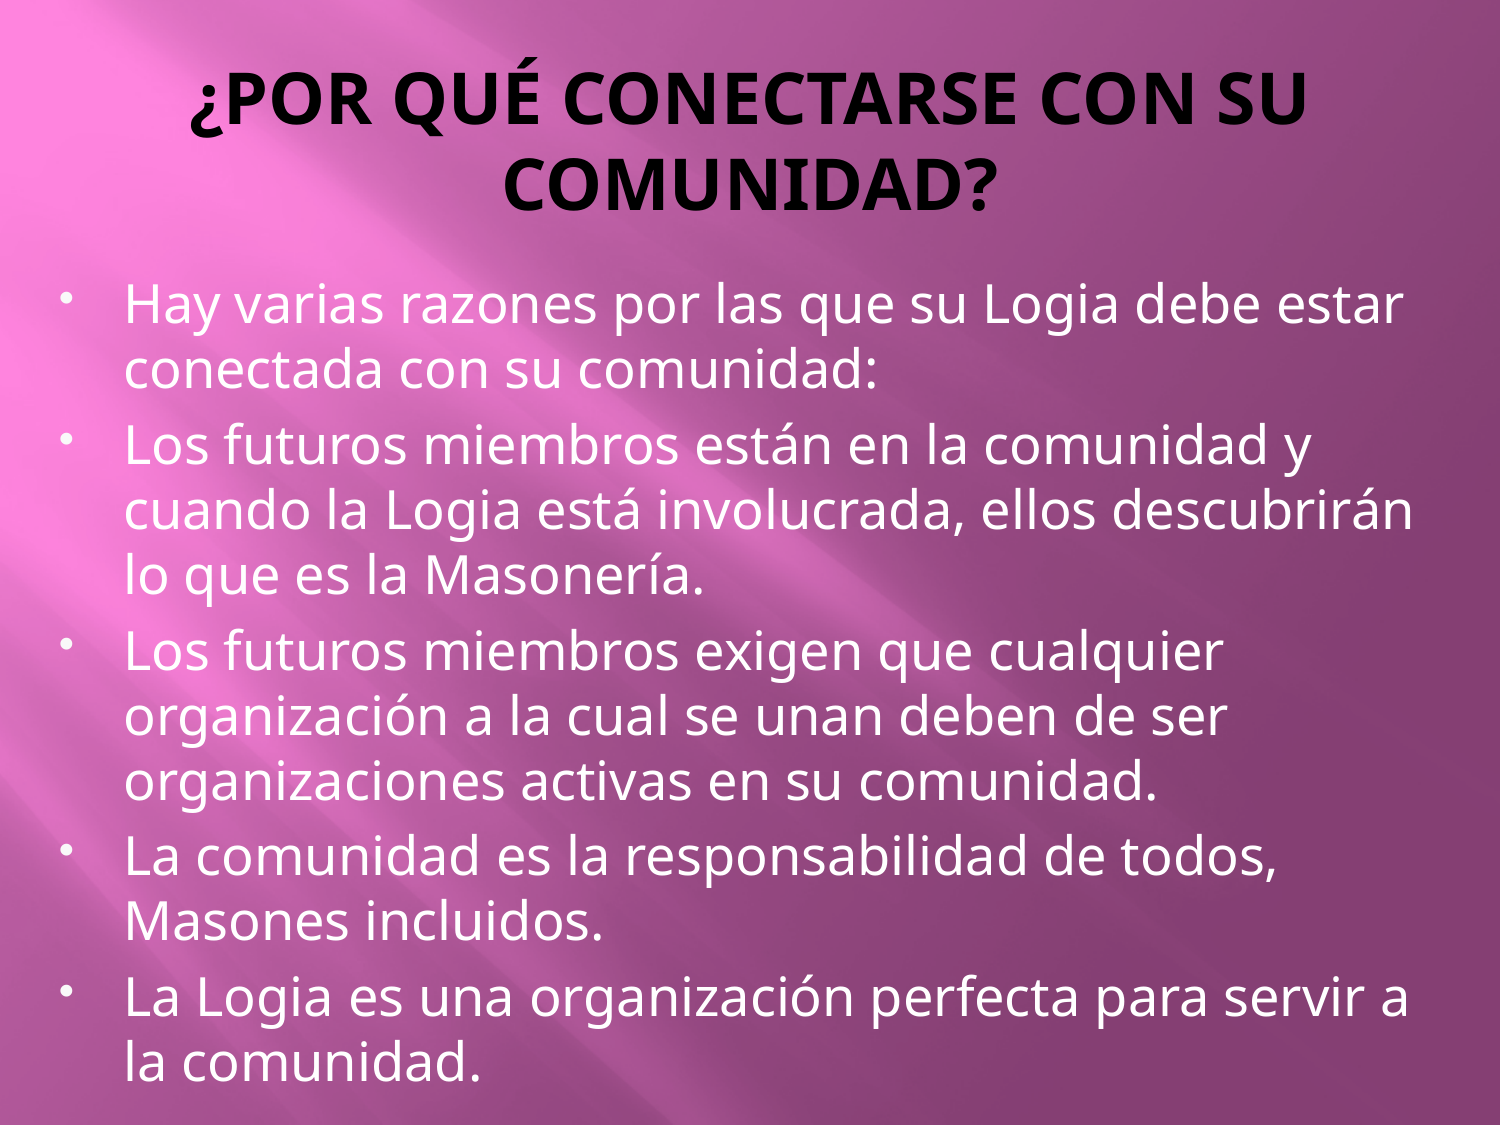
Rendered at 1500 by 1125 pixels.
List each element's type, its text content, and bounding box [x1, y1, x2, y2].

title ¿POR QUÉ CONECTARSE CON SU COMUNIDAD? [75, 45, 1425, 233]
list Hay varias razones por las que su Logia debe estar conectada con su comunidad: Los futuros miembros están en la comunidad y cuando la Logia está involucrada, ellos descubrirán lo que es la Masonería. Los futuros miembros exigen que cualquier organización a la cual se unan deben de ser organizaciones activas en su comunidad. La comunidad es la responsabilidad de todos, Masones incluidos. La Logia es una organización perfecta para servir a la comunidad. [24, 262, 1463, 1100]
